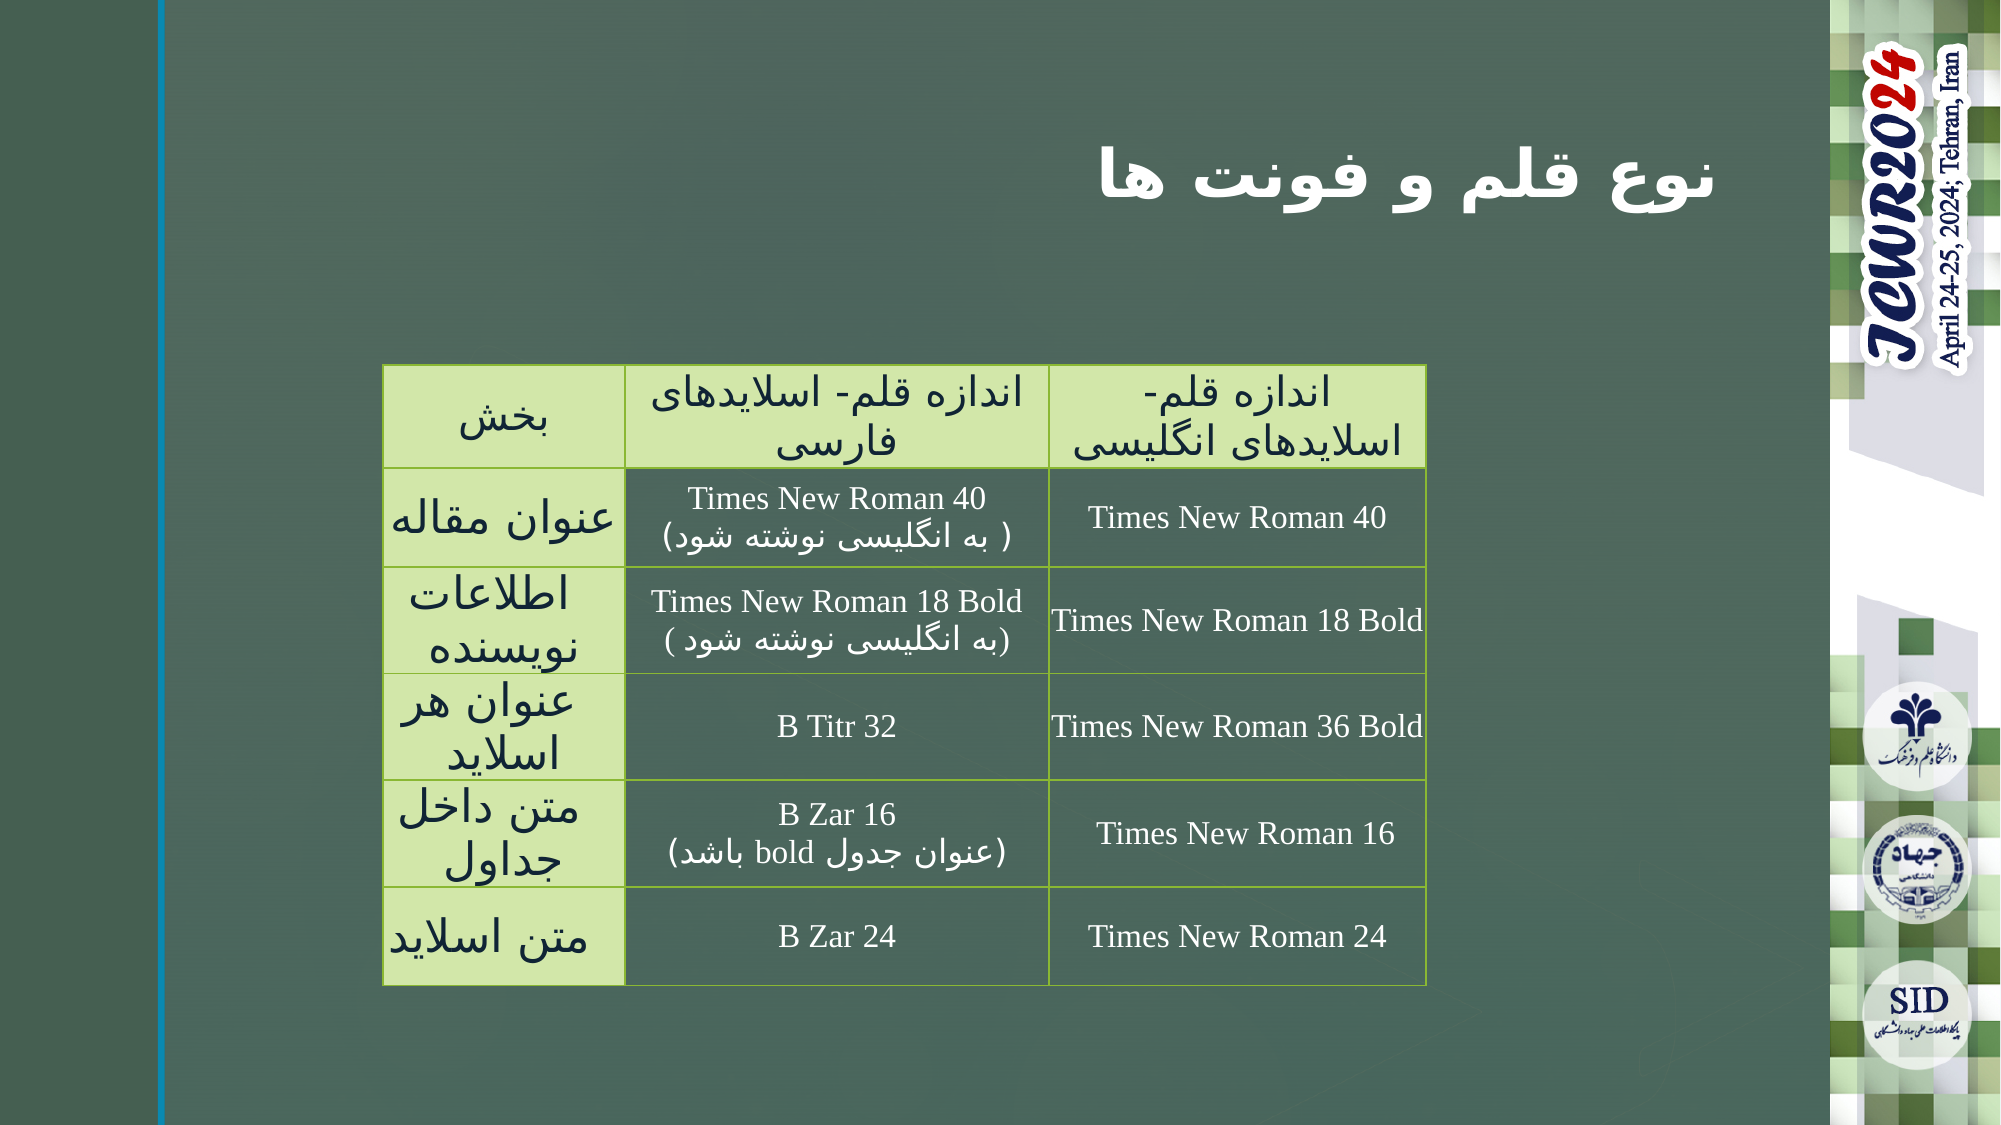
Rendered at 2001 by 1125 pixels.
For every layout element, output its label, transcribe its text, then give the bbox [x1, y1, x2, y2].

table_cell متن داخل جداول [384, 781, 624, 886]
table_cell Times New Roman 40 ( به انگلیسی نوشته شود) [626, 469, 1048, 566]
table_cell Times New Roman 18 Bold [1050, 568, 1425, 673]
table_header اندازه قلم- اسلایدهای انگلیسی [1050, 366, 1425, 467]
table_cell اطلاعات نویسنده [384, 568, 624, 673]
table_cell B Titr 32 [626, 674, 1048, 779]
table_cell B Zar 24 [626, 888, 1048, 985]
table_cell متن اسلاید [384, 888, 624, 985]
table_cell Times New Roman 24 [1050, 888, 1425, 985]
table_cell عنوان هر اسلاید [384, 674, 624, 779]
picture [1830, 0, 2001, 1125]
table_cell B Zar 16 (عنوان جدول bold باشد) [626, 781, 1048, 886]
title نوع قلم و فونت ها [263, 132, 1734, 310]
table_header بخش [384, 366, 624, 467]
table_cell عنوان مقاله [384, 469, 624, 566]
table_cell Times New Roman 16 [1050, 781, 1425, 886]
table_cell Times New Roman 40 [1050, 469, 1425, 566]
table_cell Times New Roman 18 Bold ( به انگلیسی نوشته شود) [626, 568, 1048, 673]
table_header اندازه قلم- اسلایدهای فارسی [626, 366, 1048, 467]
table_cell Times New Roman 36 Bold [1050, 674, 1425, 779]
